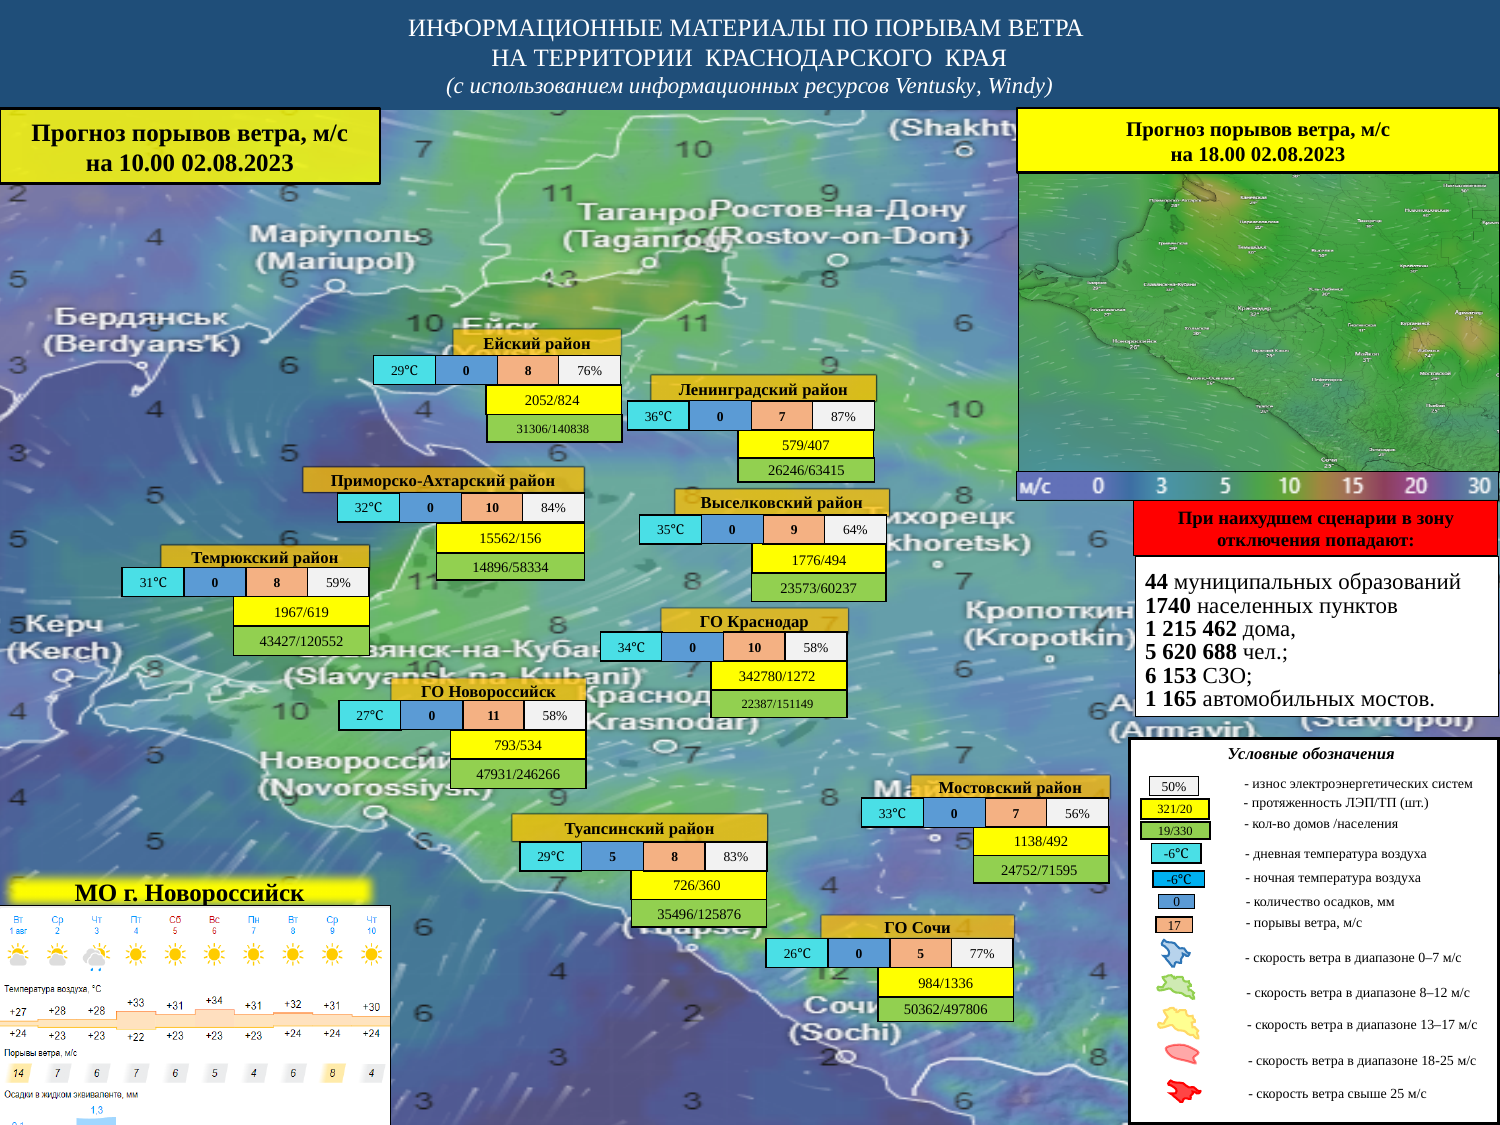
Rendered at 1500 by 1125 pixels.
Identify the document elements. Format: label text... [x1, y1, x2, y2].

text_box ИНФОРМАЦИОННЫЕ МАТЕРИАЛЫ ПО ПОРЫВАМ ВЕТРА НА ТЕРРИТОРИИ КРАСНОДАРСКОГО КРАЯ (с использованием информационных ресурсов Ventusky, Windy) [0, 0, 1500, 109]
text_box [302, 466, 585, 581]
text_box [600, 607, 849, 718]
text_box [627, 374, 876, 482]
picture [0, 109, 1500, 1125]
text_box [511, 813, 768, 927]
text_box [339, 677, 587, 789]
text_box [1129, 733, 1500, 1124]
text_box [639, 488, 890, 602]
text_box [766, 914, 1015, 1022]
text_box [1133, 500, 1499, 712]
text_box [122, 544, 370, 656]
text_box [861, 774, 1111, 884]
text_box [373, 328, 622, 442]
